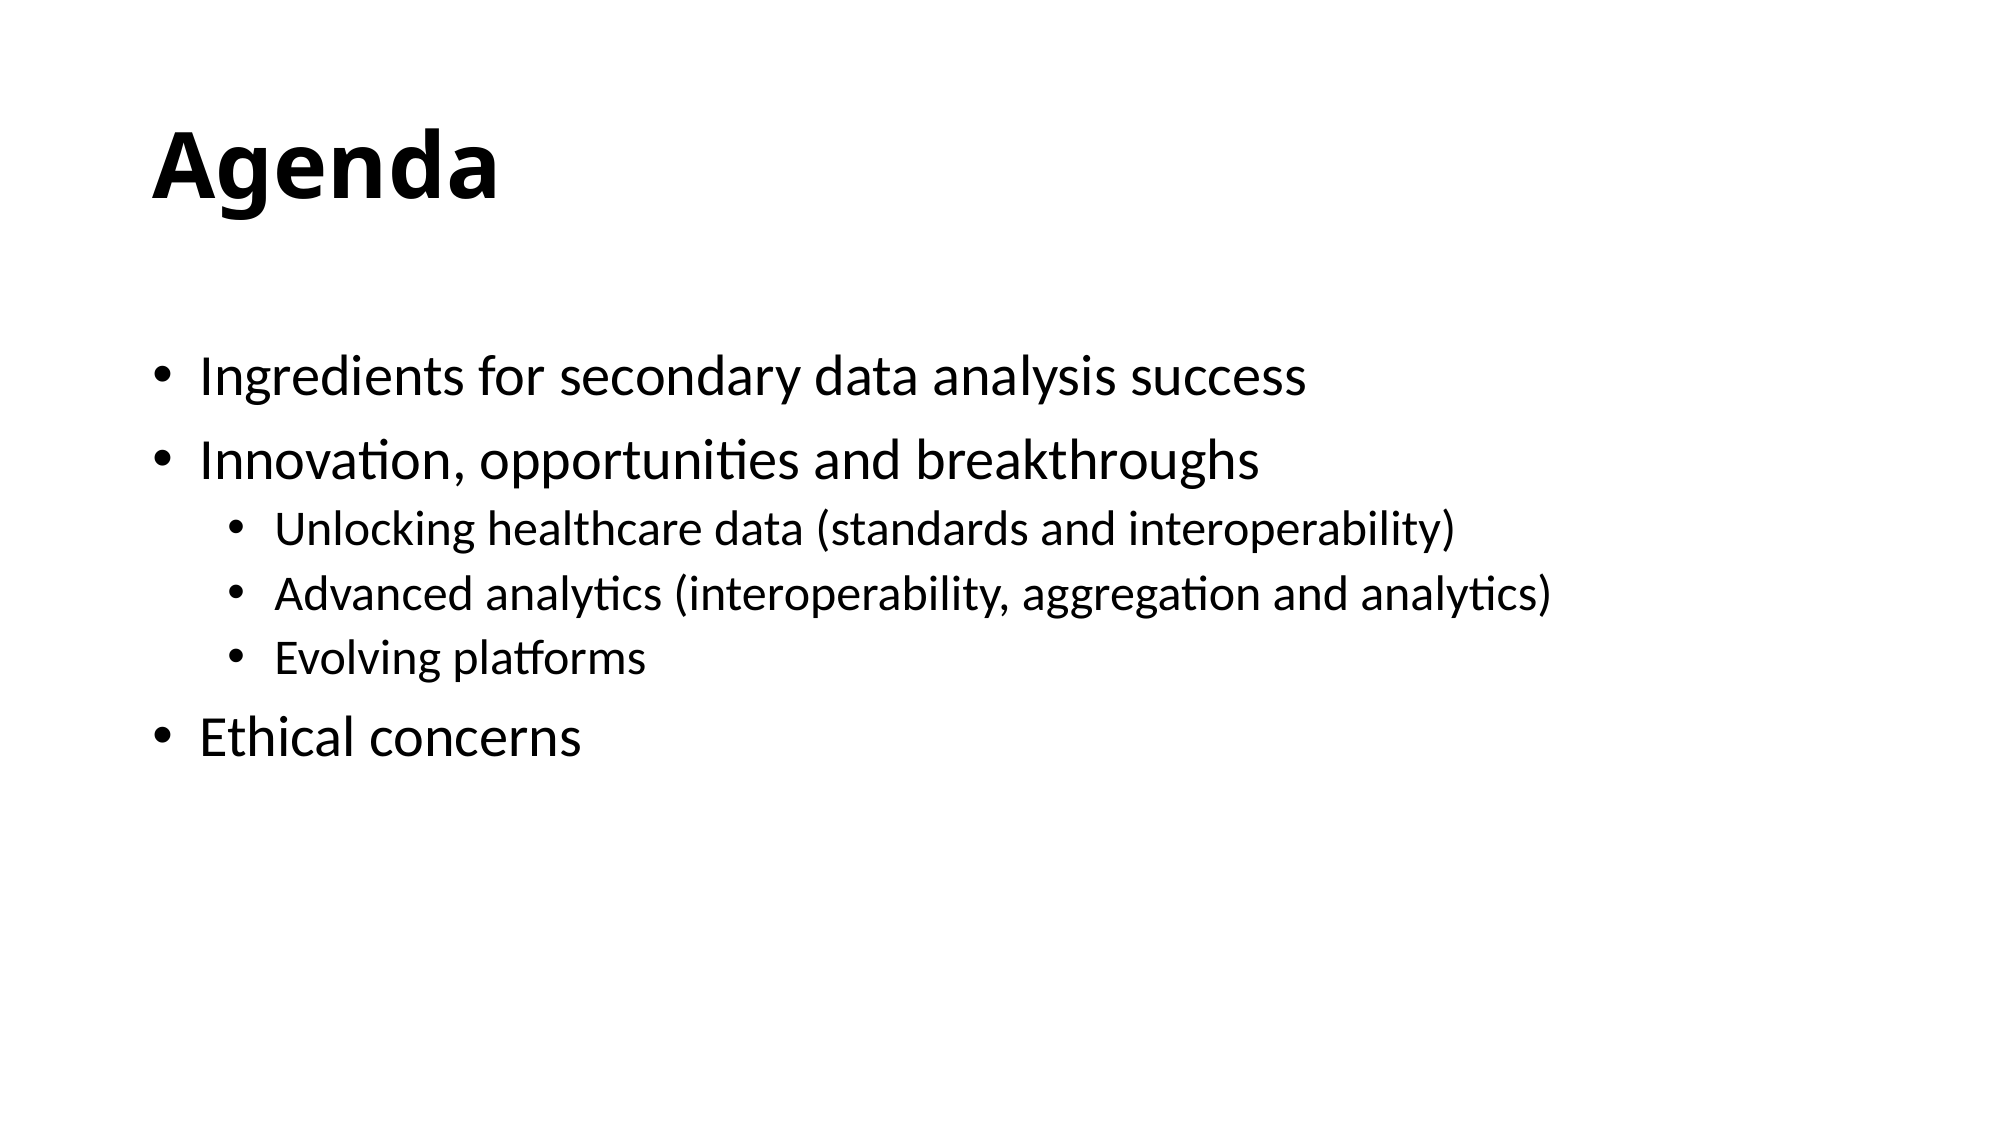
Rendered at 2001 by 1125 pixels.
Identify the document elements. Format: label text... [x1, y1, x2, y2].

list Ingredients for secondary data analysis success Innovation, opportunities and breakthroughs Unlocking healthcare data (standards and interoperability) Advanced analytics (interoperability, aggregation and analytics) Evolving platforms Ethical concerns [137, 338, 1863, 1052]
title Agenda [137, 59, 1863, 278]
